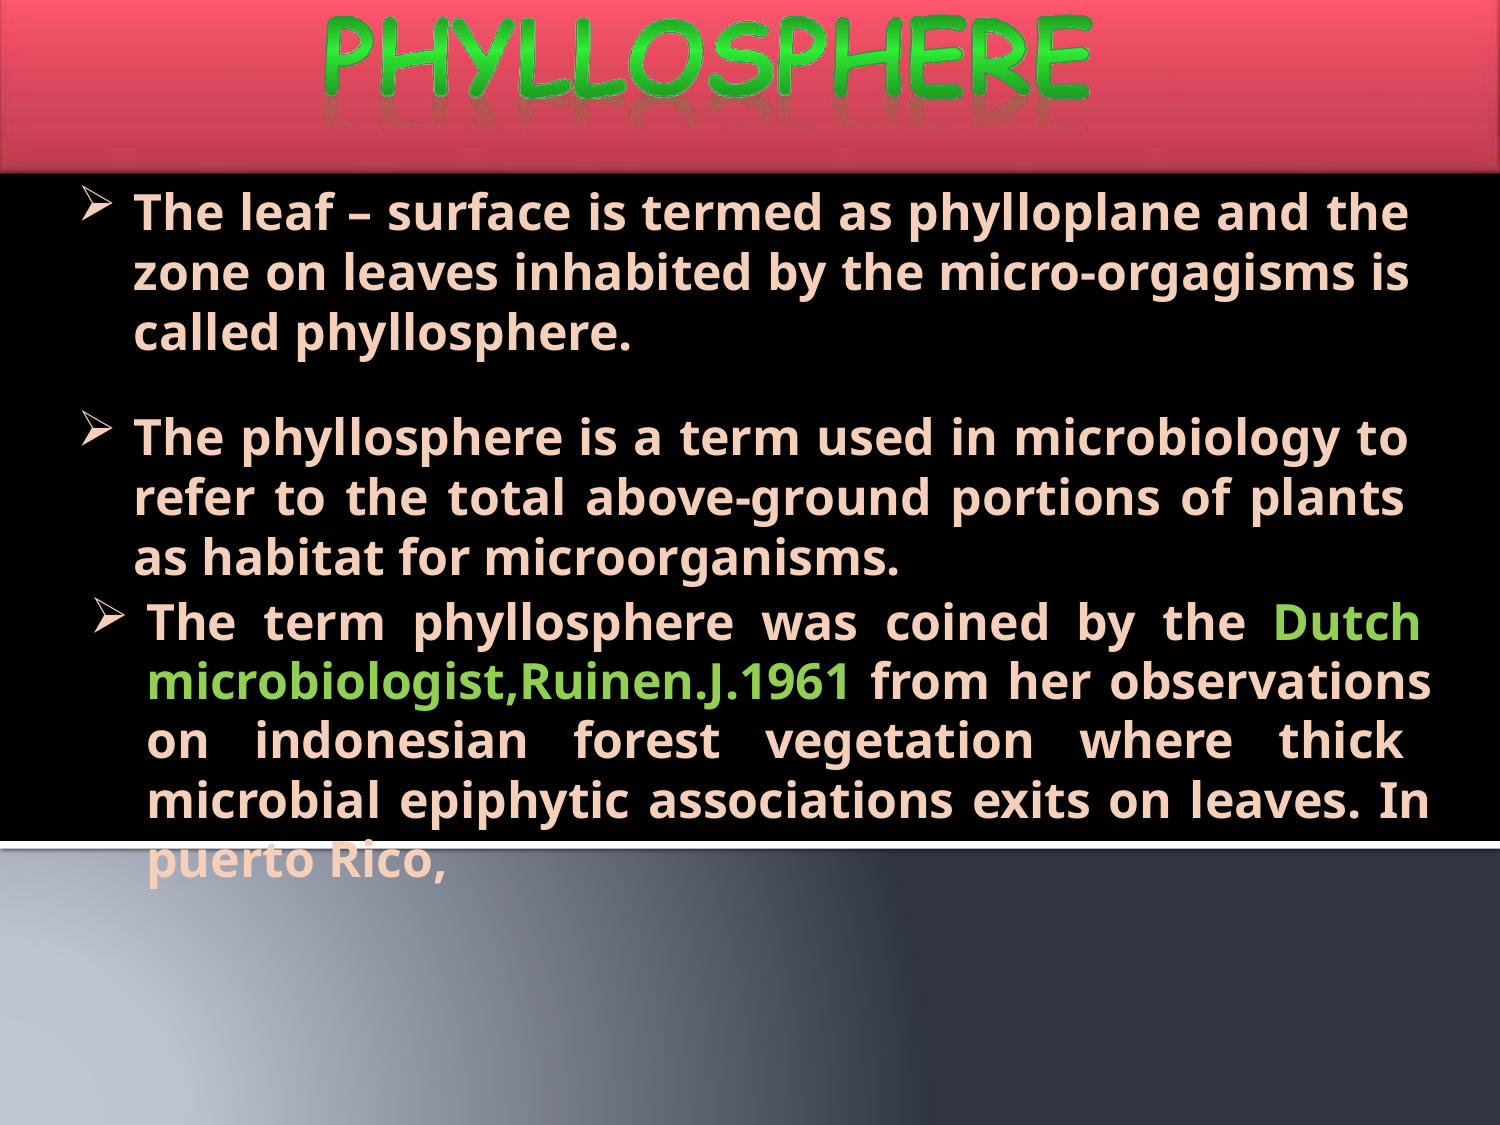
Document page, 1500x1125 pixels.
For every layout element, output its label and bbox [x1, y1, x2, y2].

text_box [0, 0, 1500, 1125]
